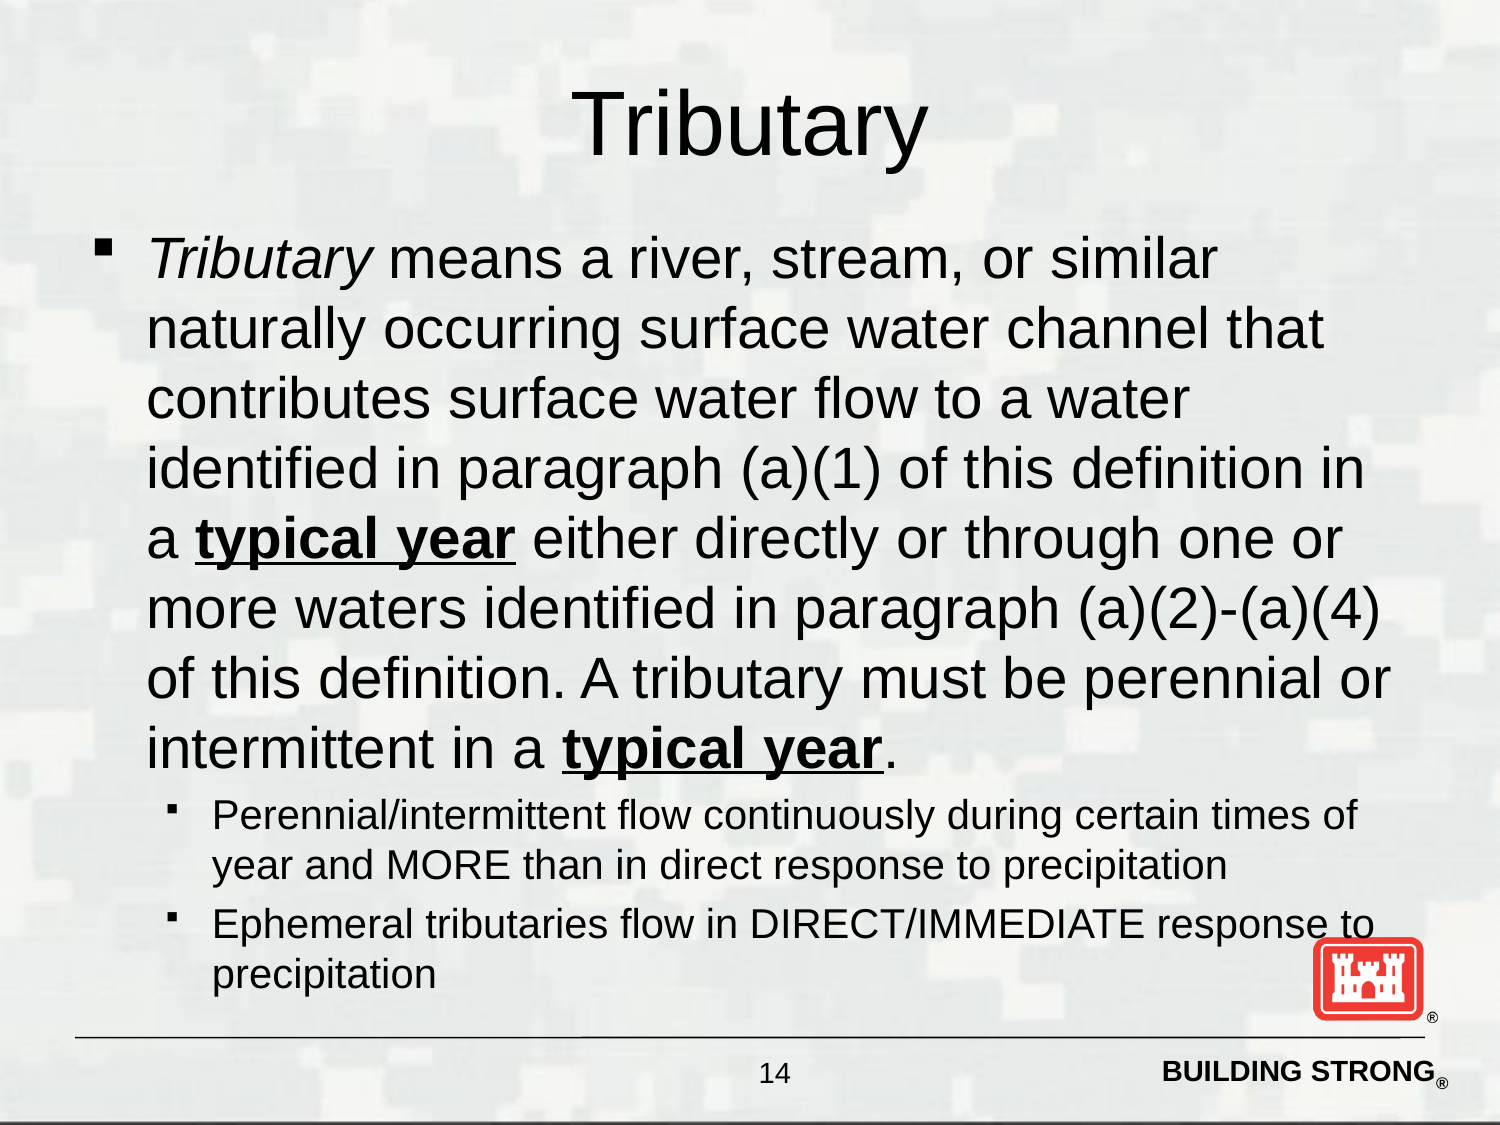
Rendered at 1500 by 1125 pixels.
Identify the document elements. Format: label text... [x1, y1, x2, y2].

slide_number 14 [599, 1046, 951, 1125]
picture [0, 0, 1500, 1125]
list Tributary means a river, stream, or similar naturally occurring surface water channel that contributes surface water flow to a water identified in paragraph (a)(1) of this definition in a typical year either directly or through one or more waters identified in paragraph (a)(2)-(a)(4) of this definition. A tributary must be perennial or intermittent in a typical year. Perennial/intermittent flow continuously during certain times of year and MORE than in direct response to precipitation Ephemeral tributaries flow in DIRECT/IMMEDIATE response to precipitation [74, 212, 1426, 1038]
title Tributary [74, 24, 1426, 212]
